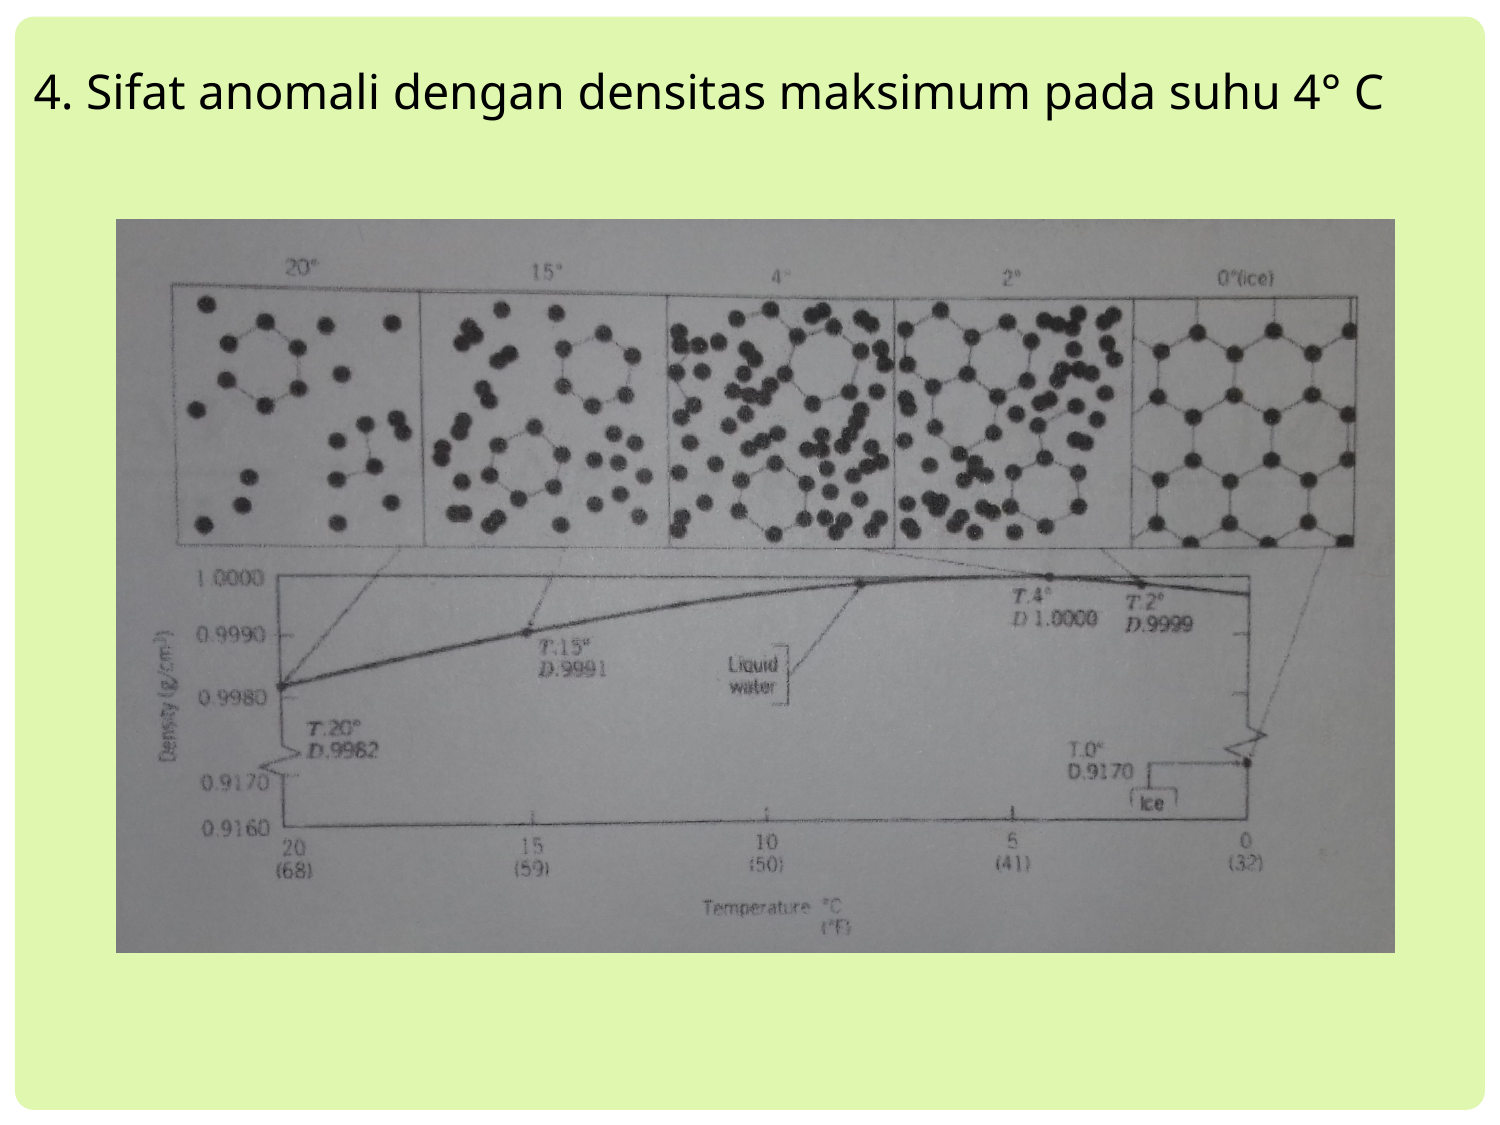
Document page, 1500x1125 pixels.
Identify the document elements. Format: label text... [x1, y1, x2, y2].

text_box 4. Sifat anomali dengan densitas maksimum pada suhu 4° C [0, 54, 1500, 127]
picture [115, 219, 1396, 953]
